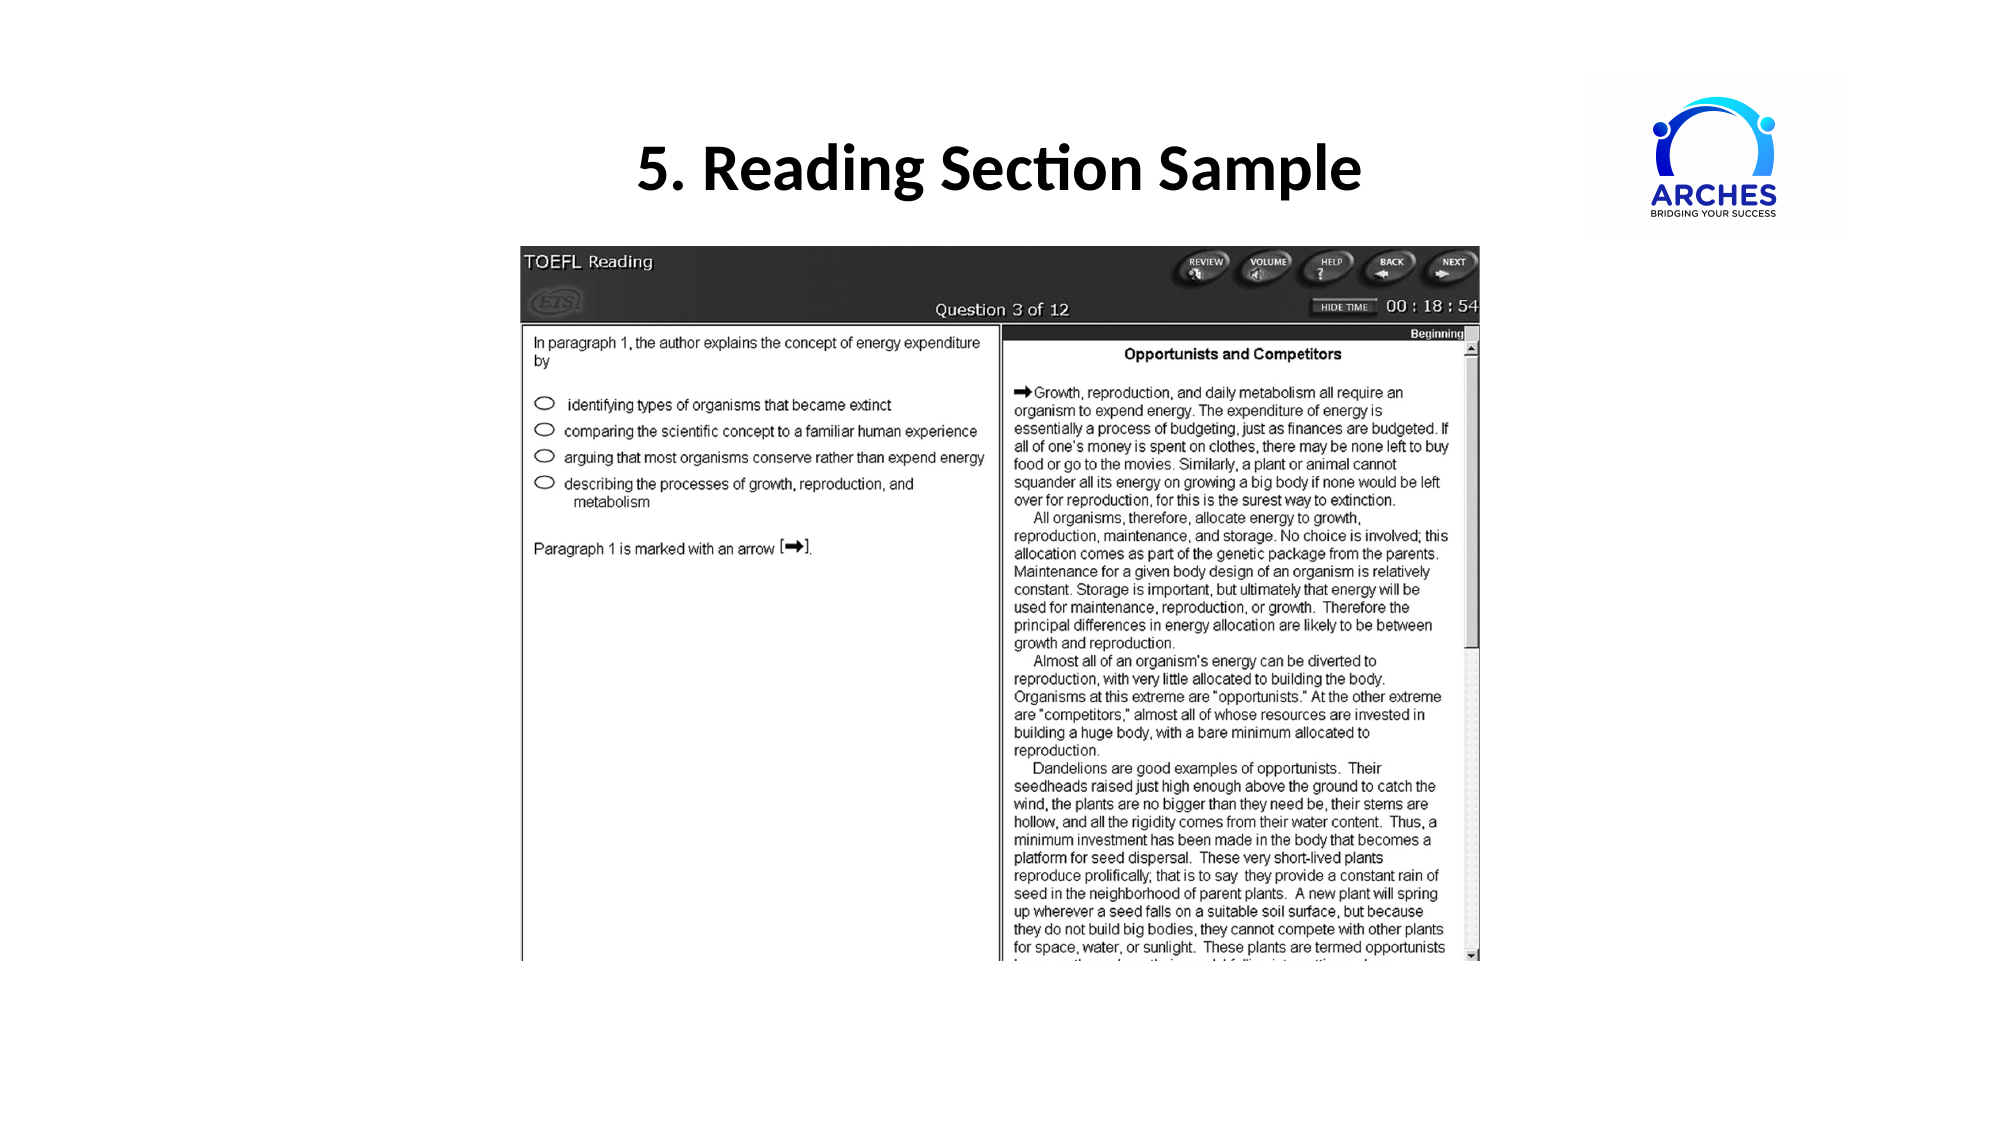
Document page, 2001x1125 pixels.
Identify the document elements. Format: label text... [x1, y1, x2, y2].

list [520, 246, 1480, 961]
picture [1583, 77, 1845, 239]
title 5. Reading Section Sample [137, 59, 1863, 278]
